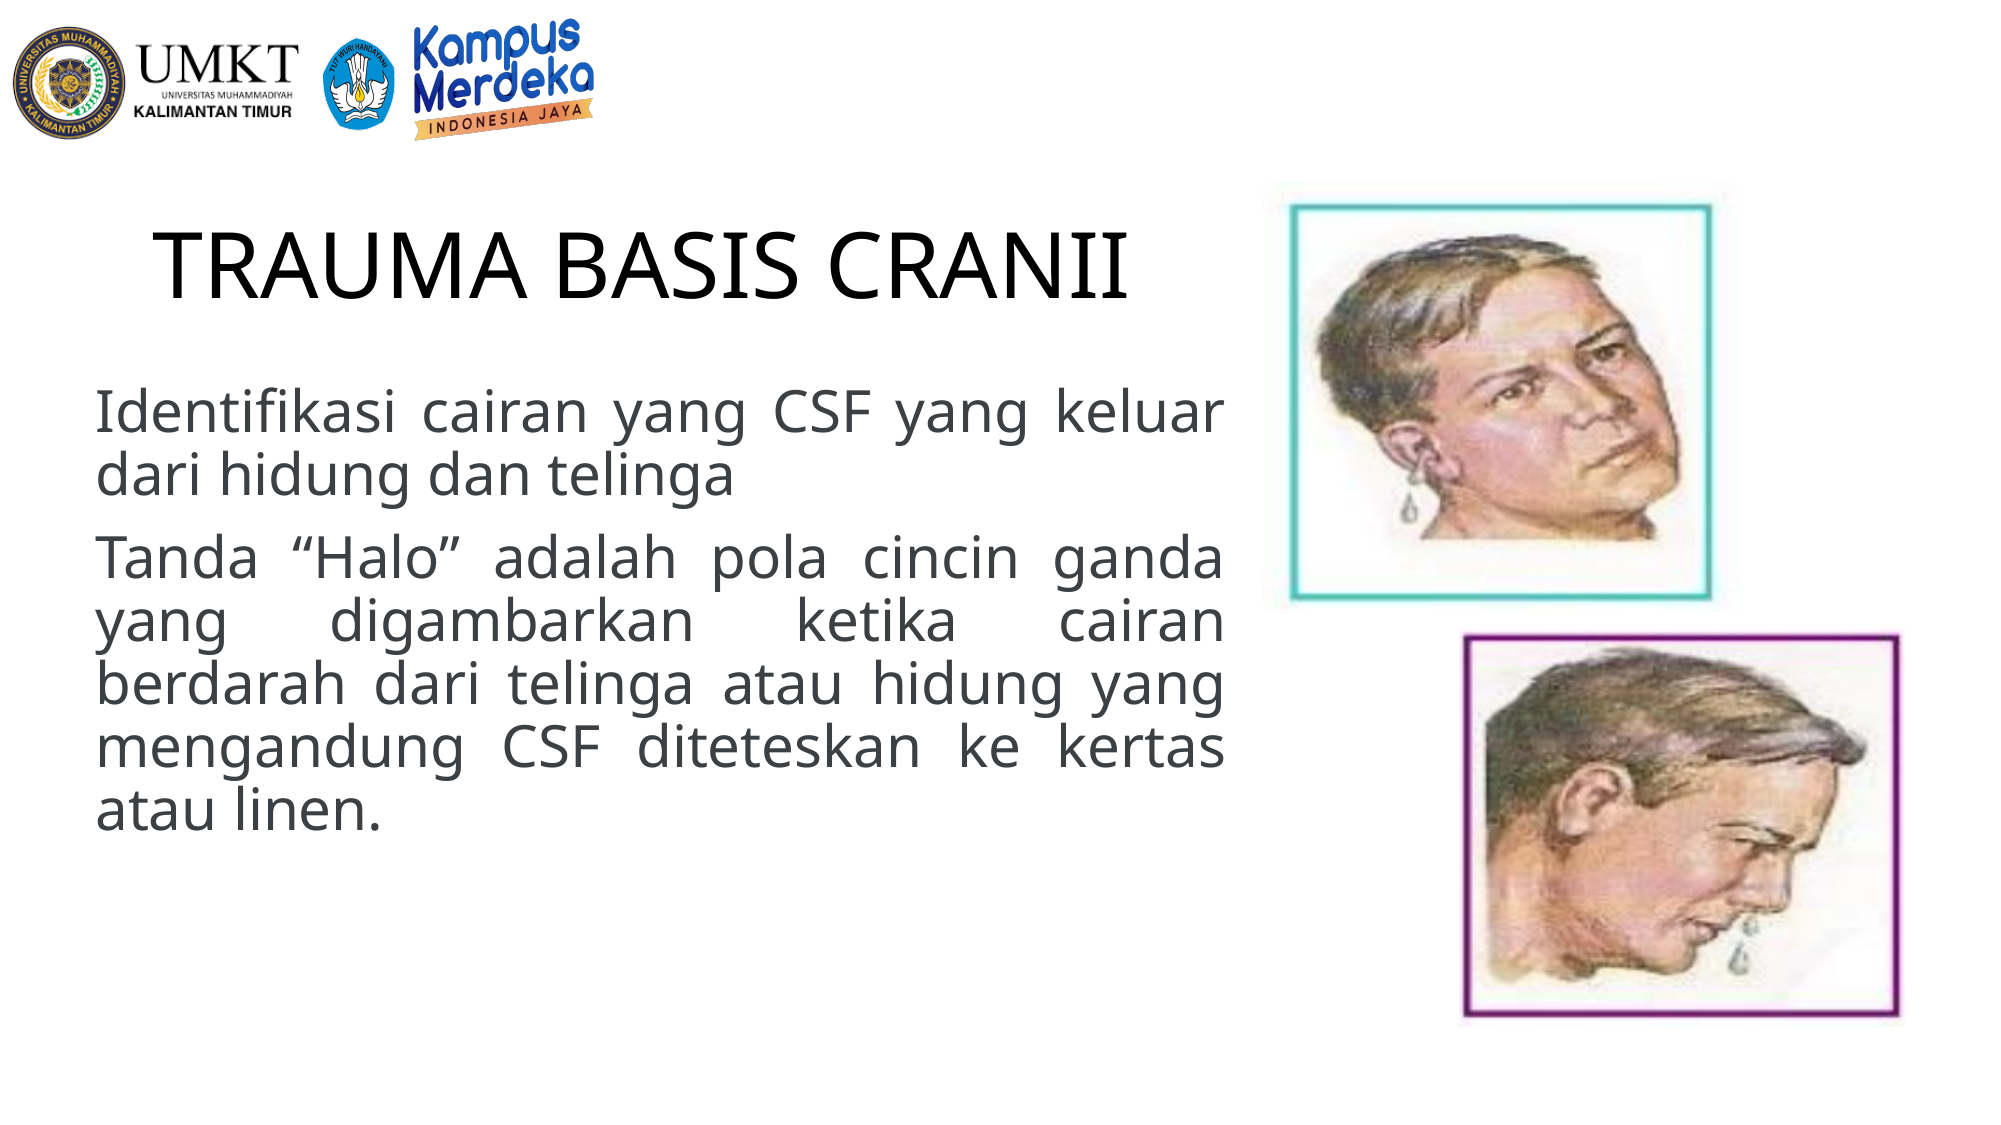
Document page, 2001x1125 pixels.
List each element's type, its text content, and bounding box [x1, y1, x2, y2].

list Identifikasi cairan yang CSF yang keluar dari hidung dan telinga Tanda “Halo” adalah pola cincin ganda yang digambarkan ketika cairan berdarah dari telinga atau hidung yang mengandung CSF diteteskan ke kertas atau linen. [80, 374, 1242, 1008]
picture [1262, 182, 1905, 1027]
picture [0, 0, 595, 181]
title TRAUMA BASIS CRANII [137, 183, 1262, 355]
